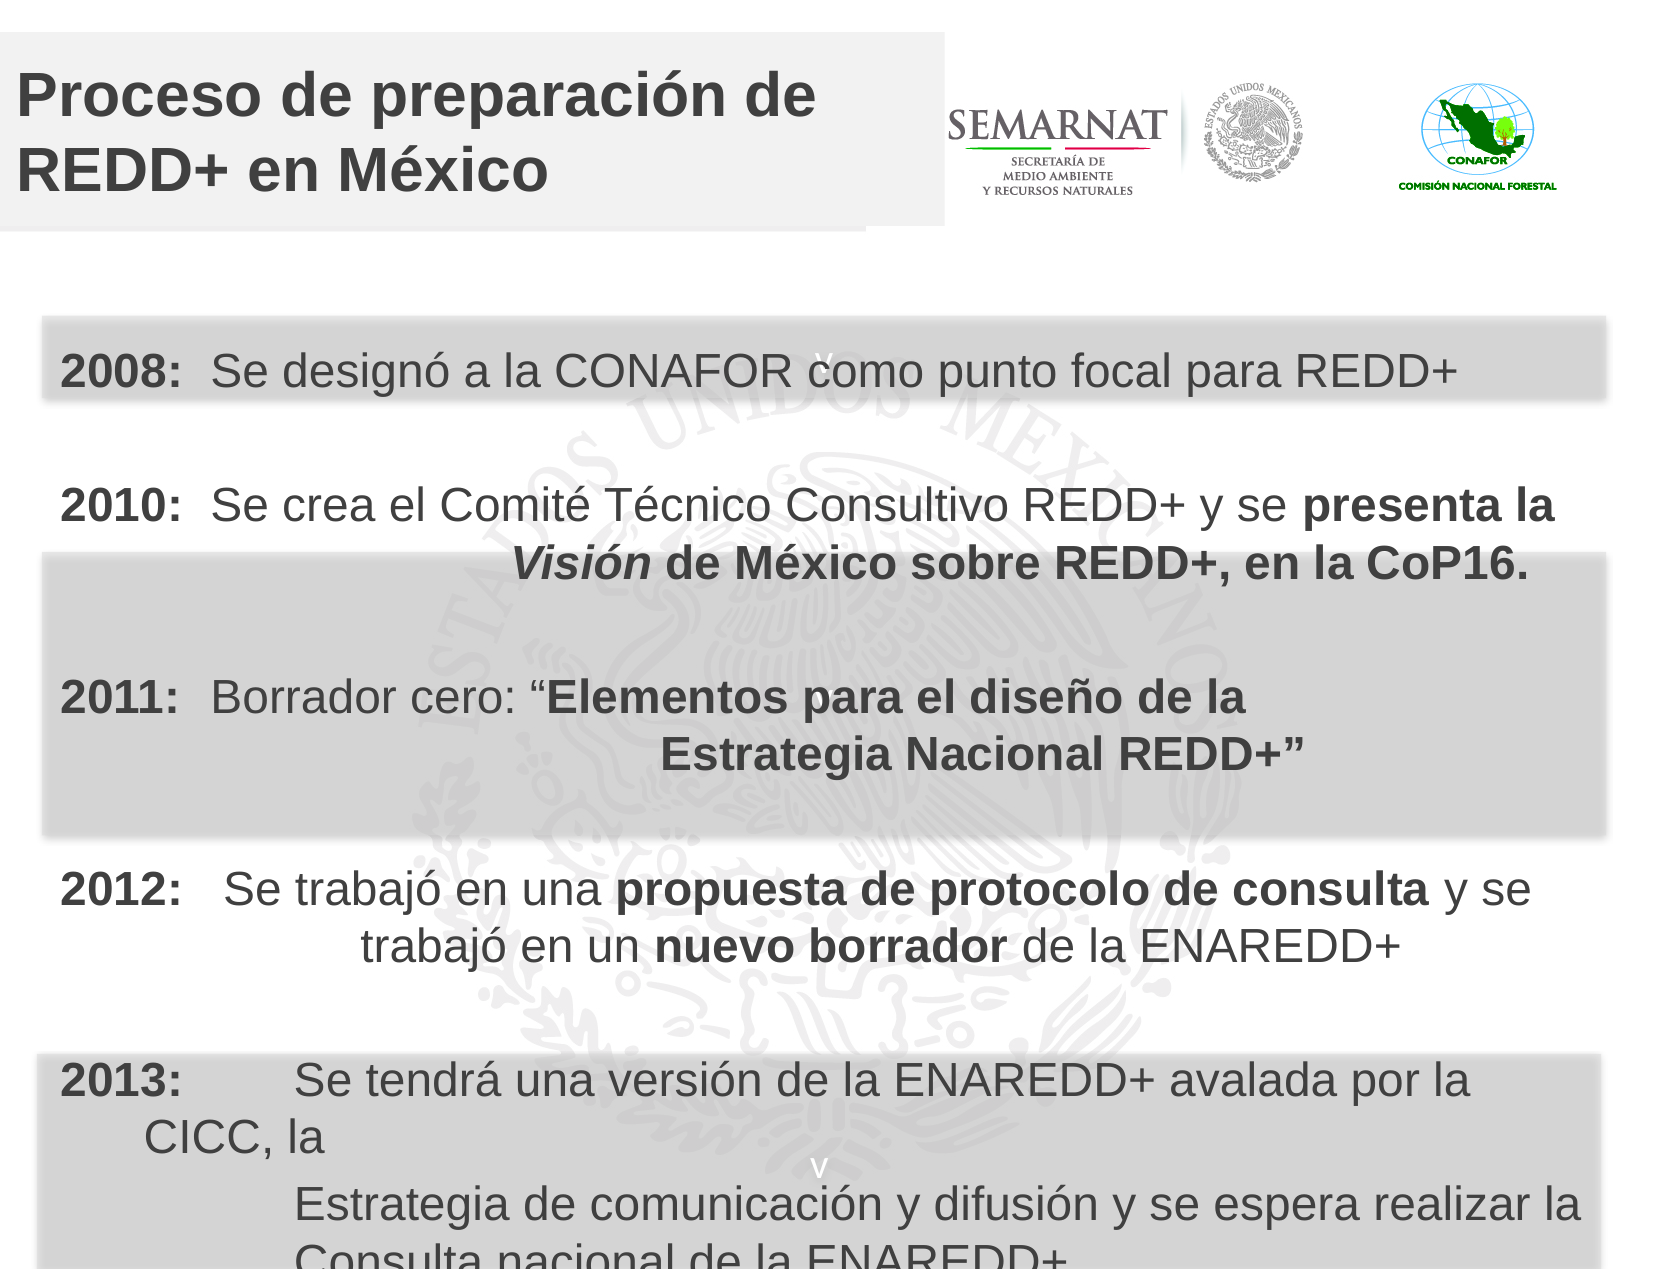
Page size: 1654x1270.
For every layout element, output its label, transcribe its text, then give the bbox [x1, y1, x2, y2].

picture [0, 0, 1654, 1269]
title Proceso de preparación de REDD+ en México [0, 32, 945, 226]
text_box v [36, 1053, 1602, 1269]
list 2008: Se designó a la CONAFOR como punto focal para REDD+ 2010: Se crea el Comité Técnico Consultivo REDD+ y se presenta la Visión de México sobre REDD+, en la CoP16. 2011: Borrador cero: “Elementos para el diseño de la Estrategia Nacional REDD+” 2012: Se trabajó en una propuesta de protocolo de consulta y se trabajó en un nuevo borrador de la ENAREDD+ 2013: Se tendrá una versión de la ENAREDD+ avalada por la CICC, la Estrategia de comunicación y difusión y se espera realizar la Consulta nacional de la ENAREDD+ [43, 264, 1627, 1265]
